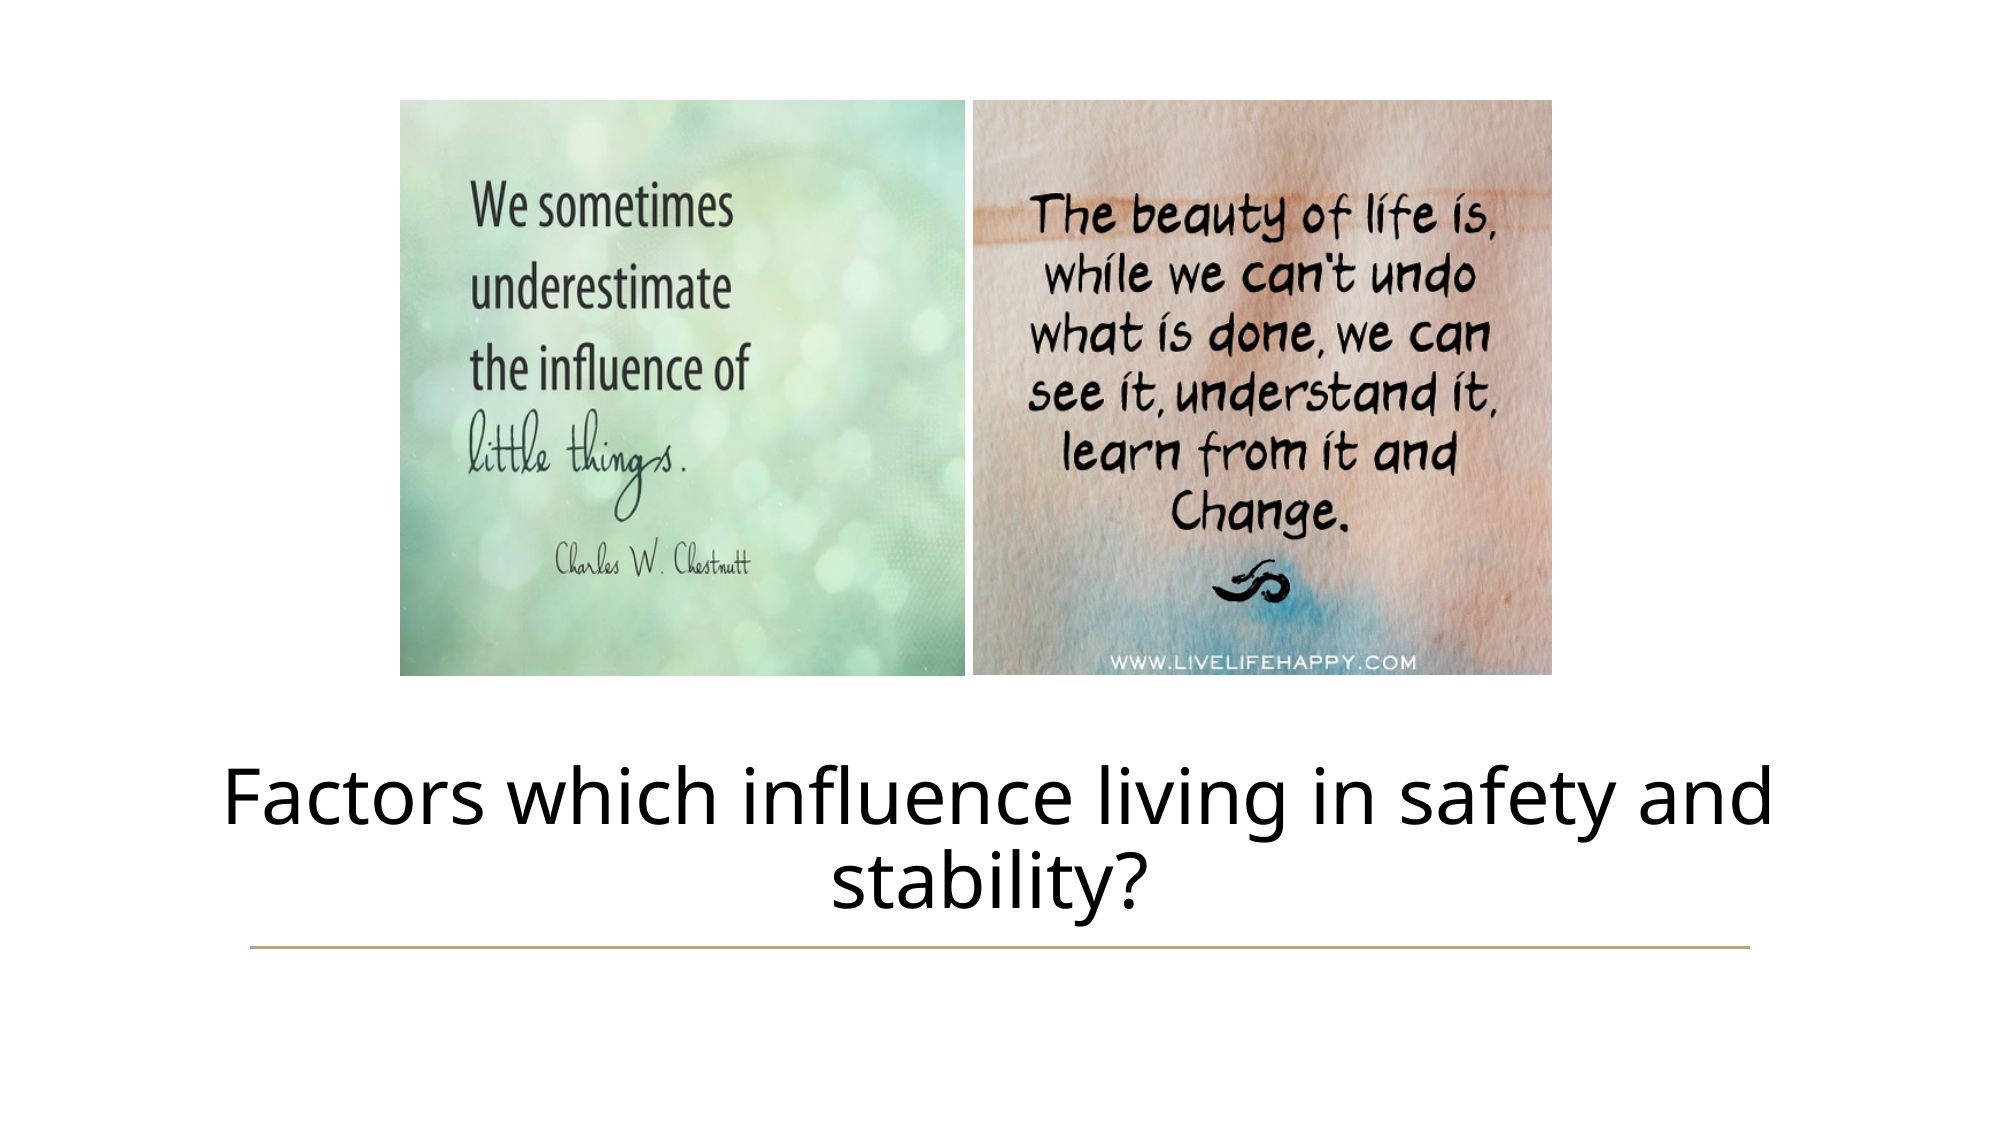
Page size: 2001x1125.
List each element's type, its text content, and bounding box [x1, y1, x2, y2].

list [400, 100, 965, 676]
picture [973, 100, 1552, 675]
title Factors which influence living in safety and stability? [105, 749, 1895, 933]
